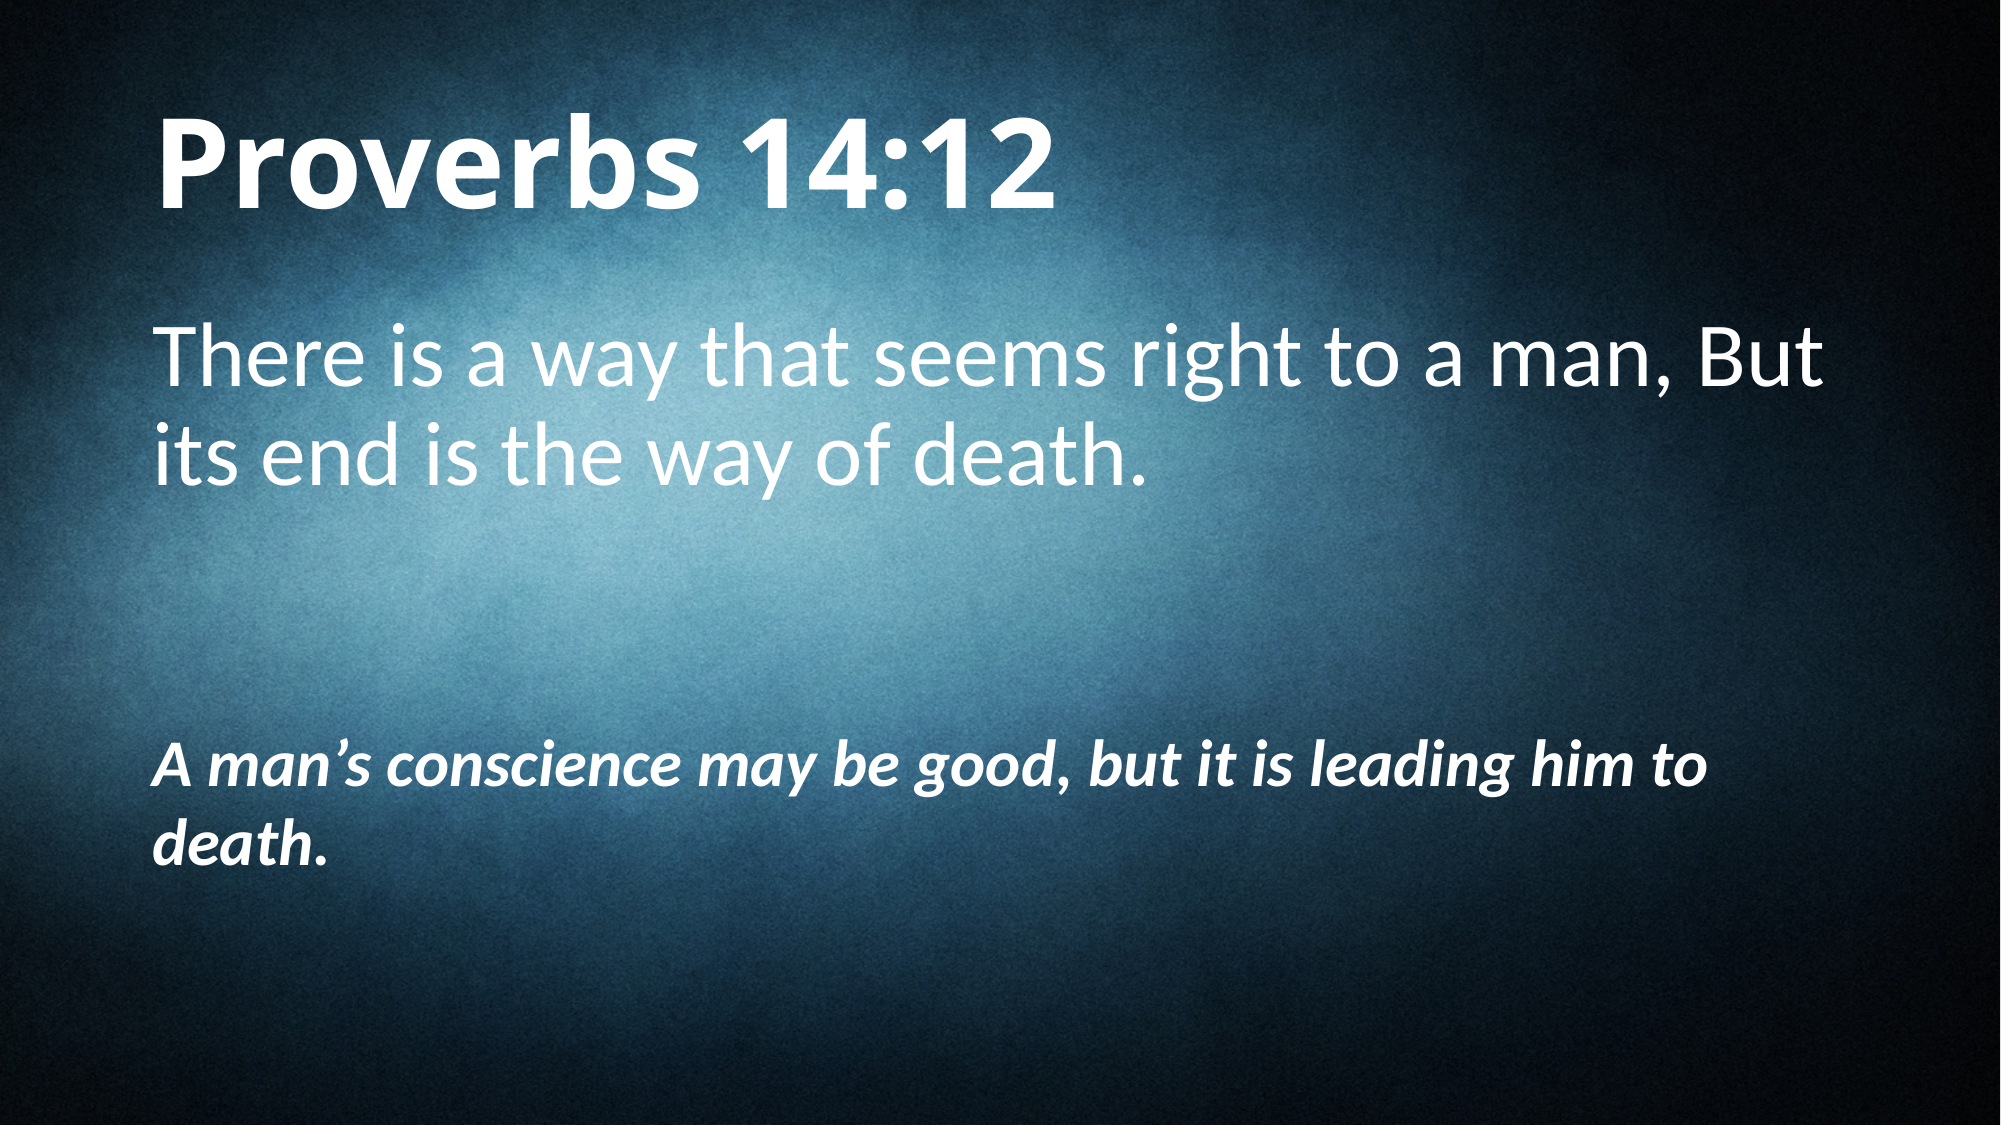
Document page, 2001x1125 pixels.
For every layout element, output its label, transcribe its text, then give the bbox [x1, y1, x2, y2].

title Proverbs 14:12 [137, 59, 1863, 278]
picture [0, 0, 2001, 1125]
text_box A man’s conscience may be good, but it is leading him to death. [137, 711, 1762, 887]
list There is a way that seems right to a man, But its end is the way of death. [137, 299, 1863, 521]
